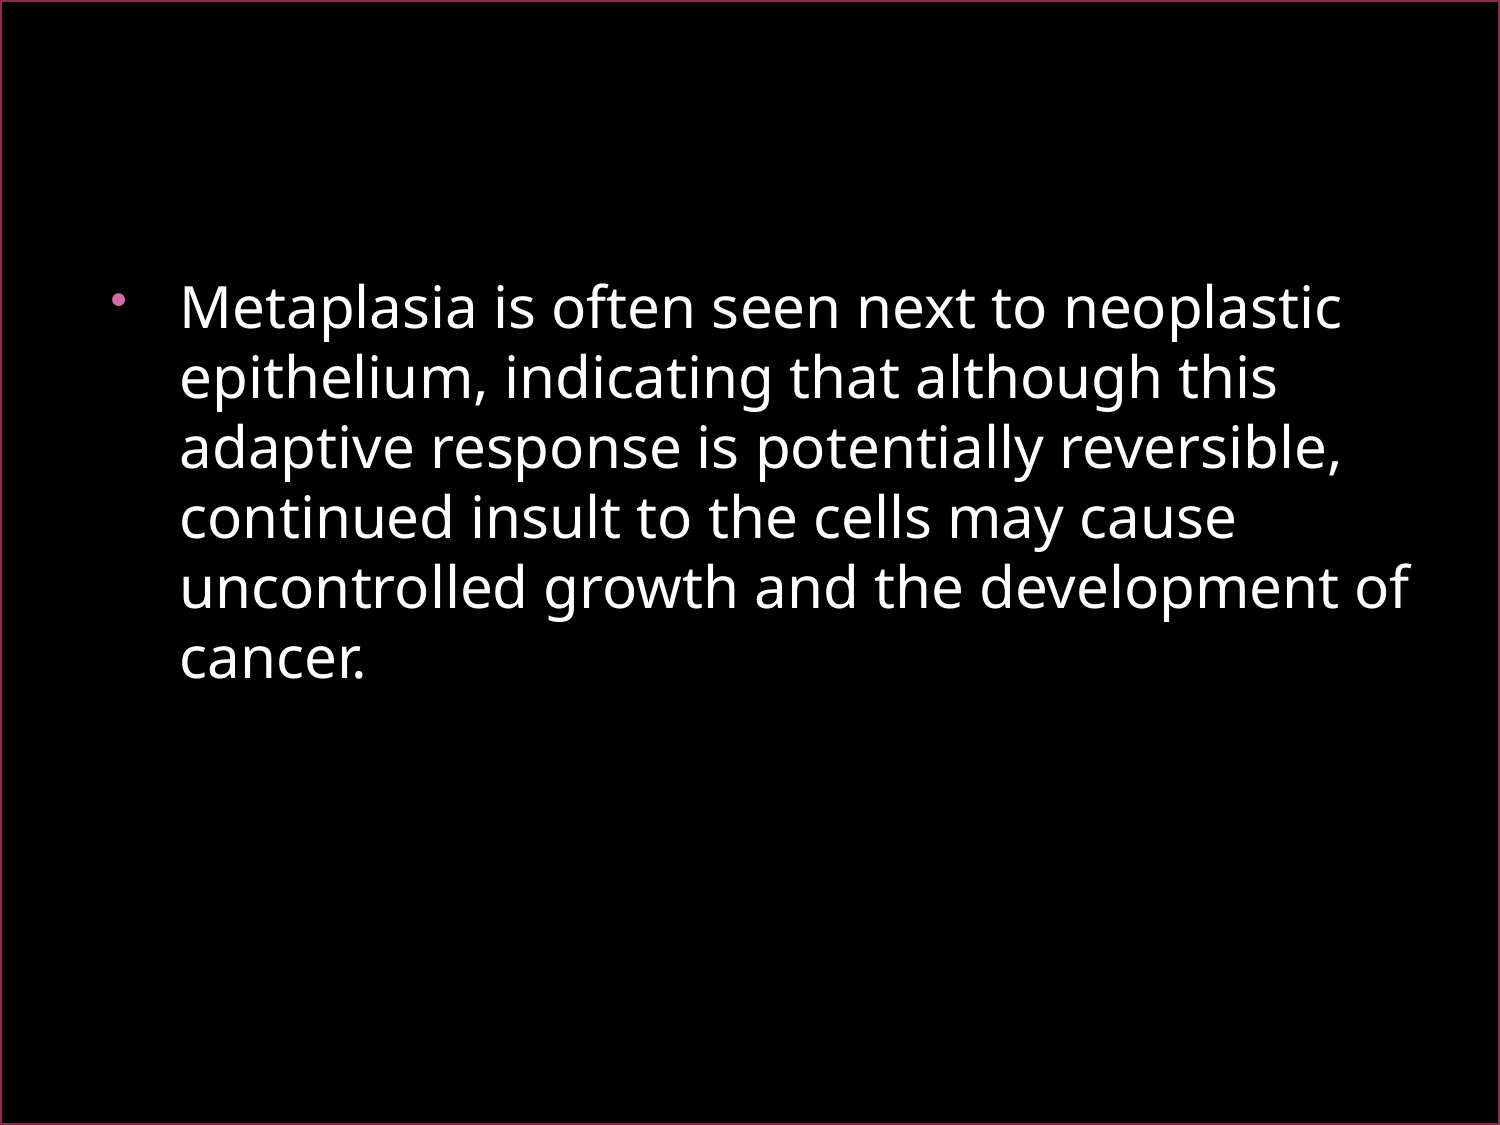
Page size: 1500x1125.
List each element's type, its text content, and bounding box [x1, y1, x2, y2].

list Metaplasia is often seen next to neoplastic epithelium, indicating that although this adaptive response is potentially reversible, continued insult to the cells may cause uncontrolled growth and the development of cancer. [75, 262, 1425, 1035]
